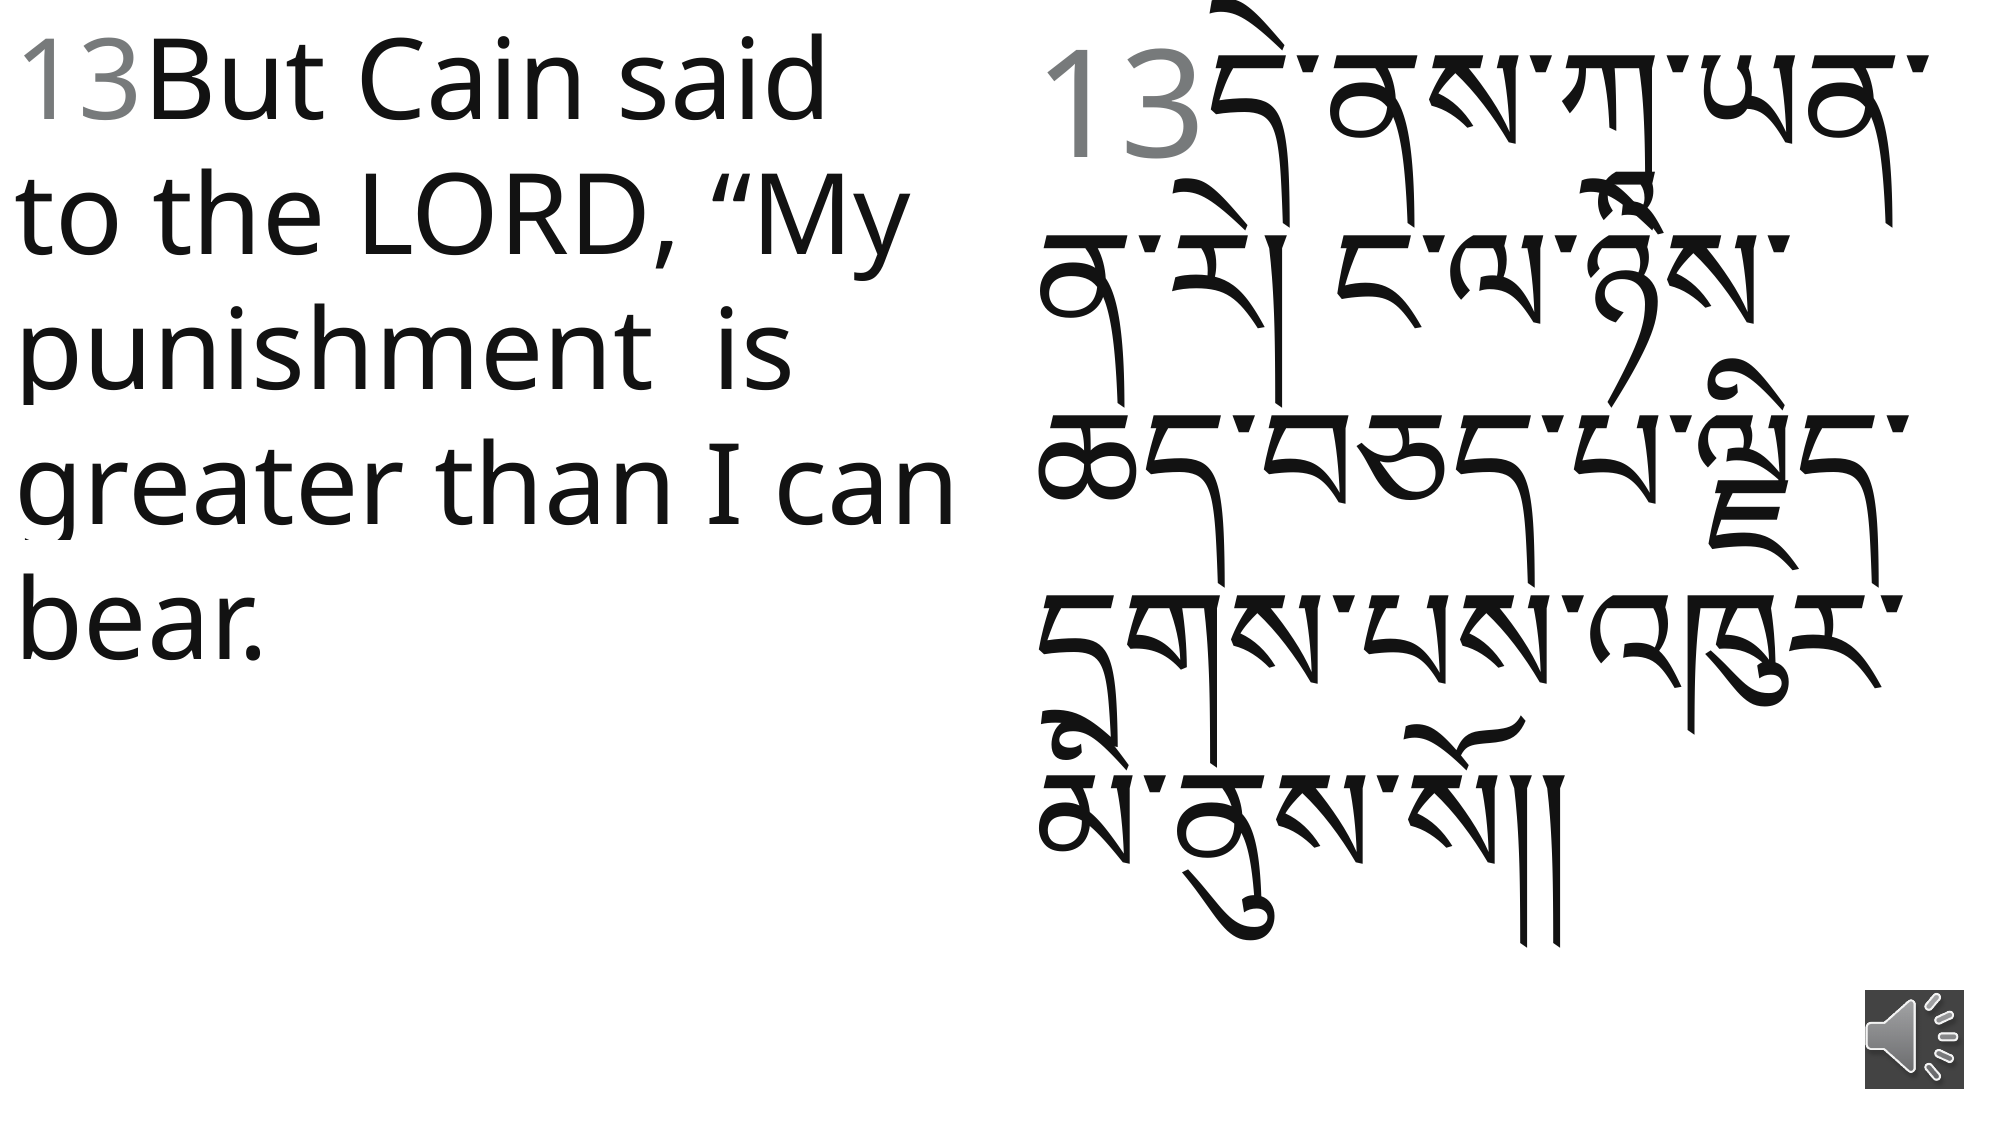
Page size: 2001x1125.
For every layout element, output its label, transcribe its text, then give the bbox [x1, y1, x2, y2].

picture [1864, 989, 1965, 1090]
text_box 13དེ་ནས་ཀཱ་ཡན་ན༌རེ། ང་ལ་ཉེས་ཆད་བཅད་པ་ལྗིད་དྲགས་པས་འཁུར་མི་ནུས༌སོ།། [1019, 0, 2000, 1125]
text_box 13But Cain said to the Lord, “My punishment is greater than I can bear. [0, 0, 981, 1125]
